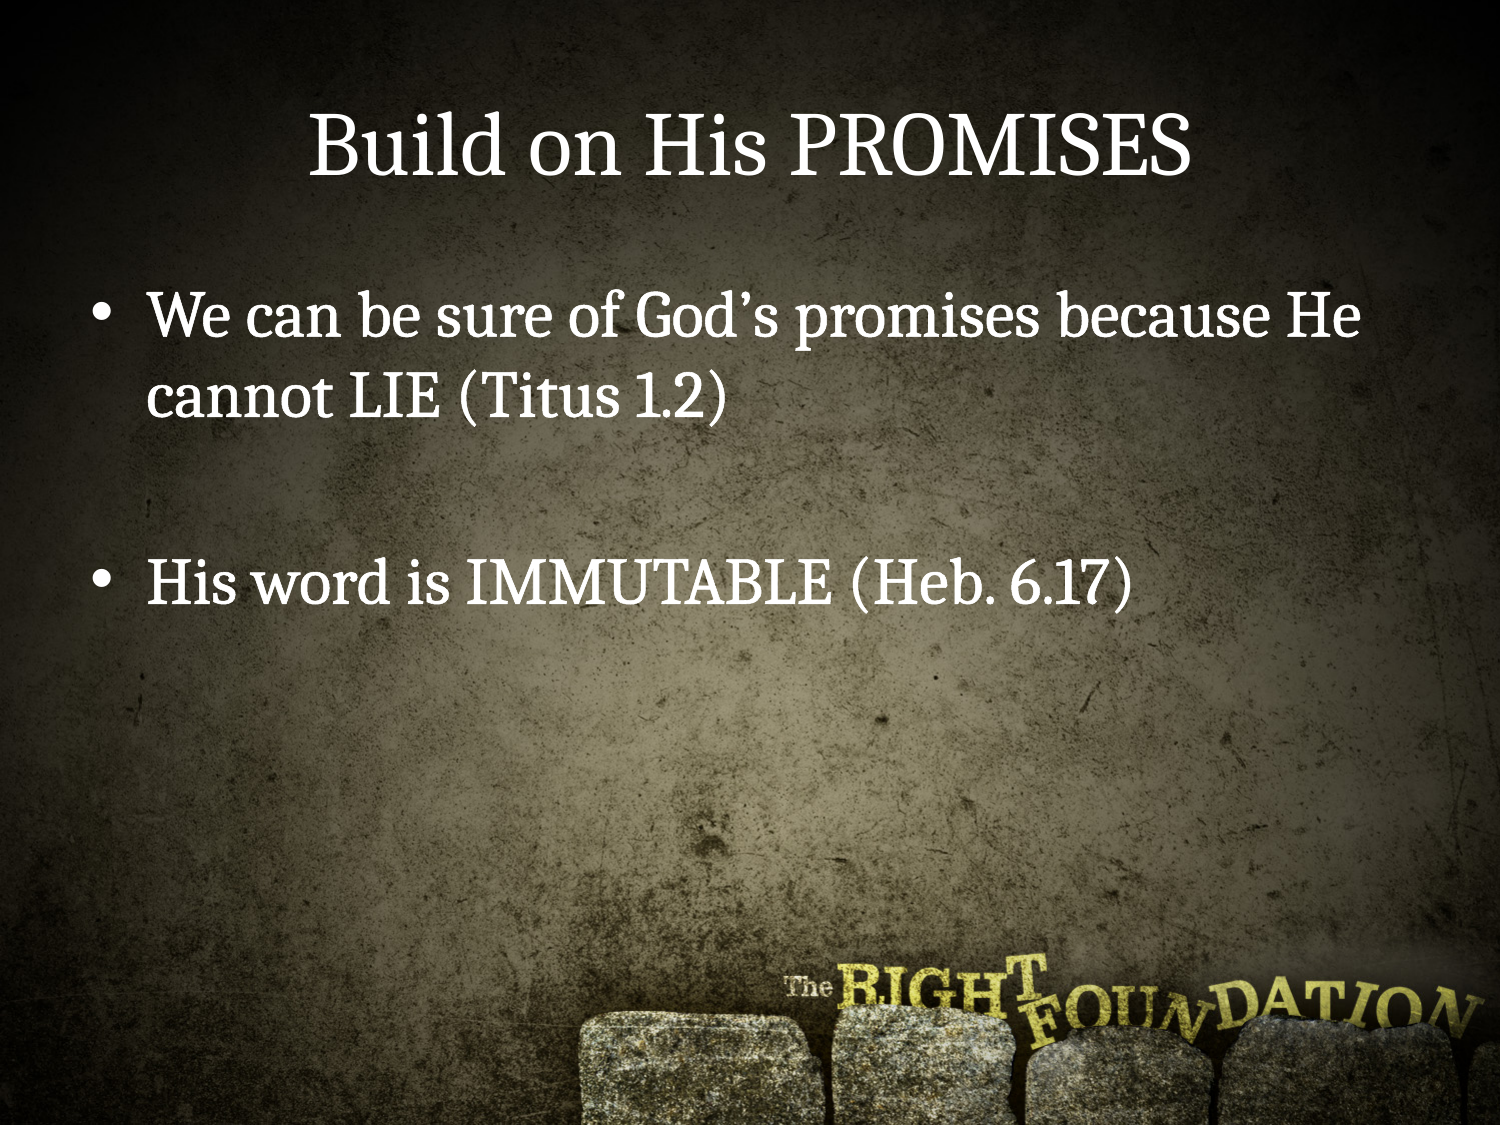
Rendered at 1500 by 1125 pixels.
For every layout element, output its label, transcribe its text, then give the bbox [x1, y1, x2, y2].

list We can be sure of God’s promises because He cannot LIE (Titus 1.2) His word is IMMUTABLE (Heb. 6.17) [75, 262, 1425, 1005]
title Build on His PROMISES [75, 45, 1425, 233]
picture [0, 0, 1500, 1125]
